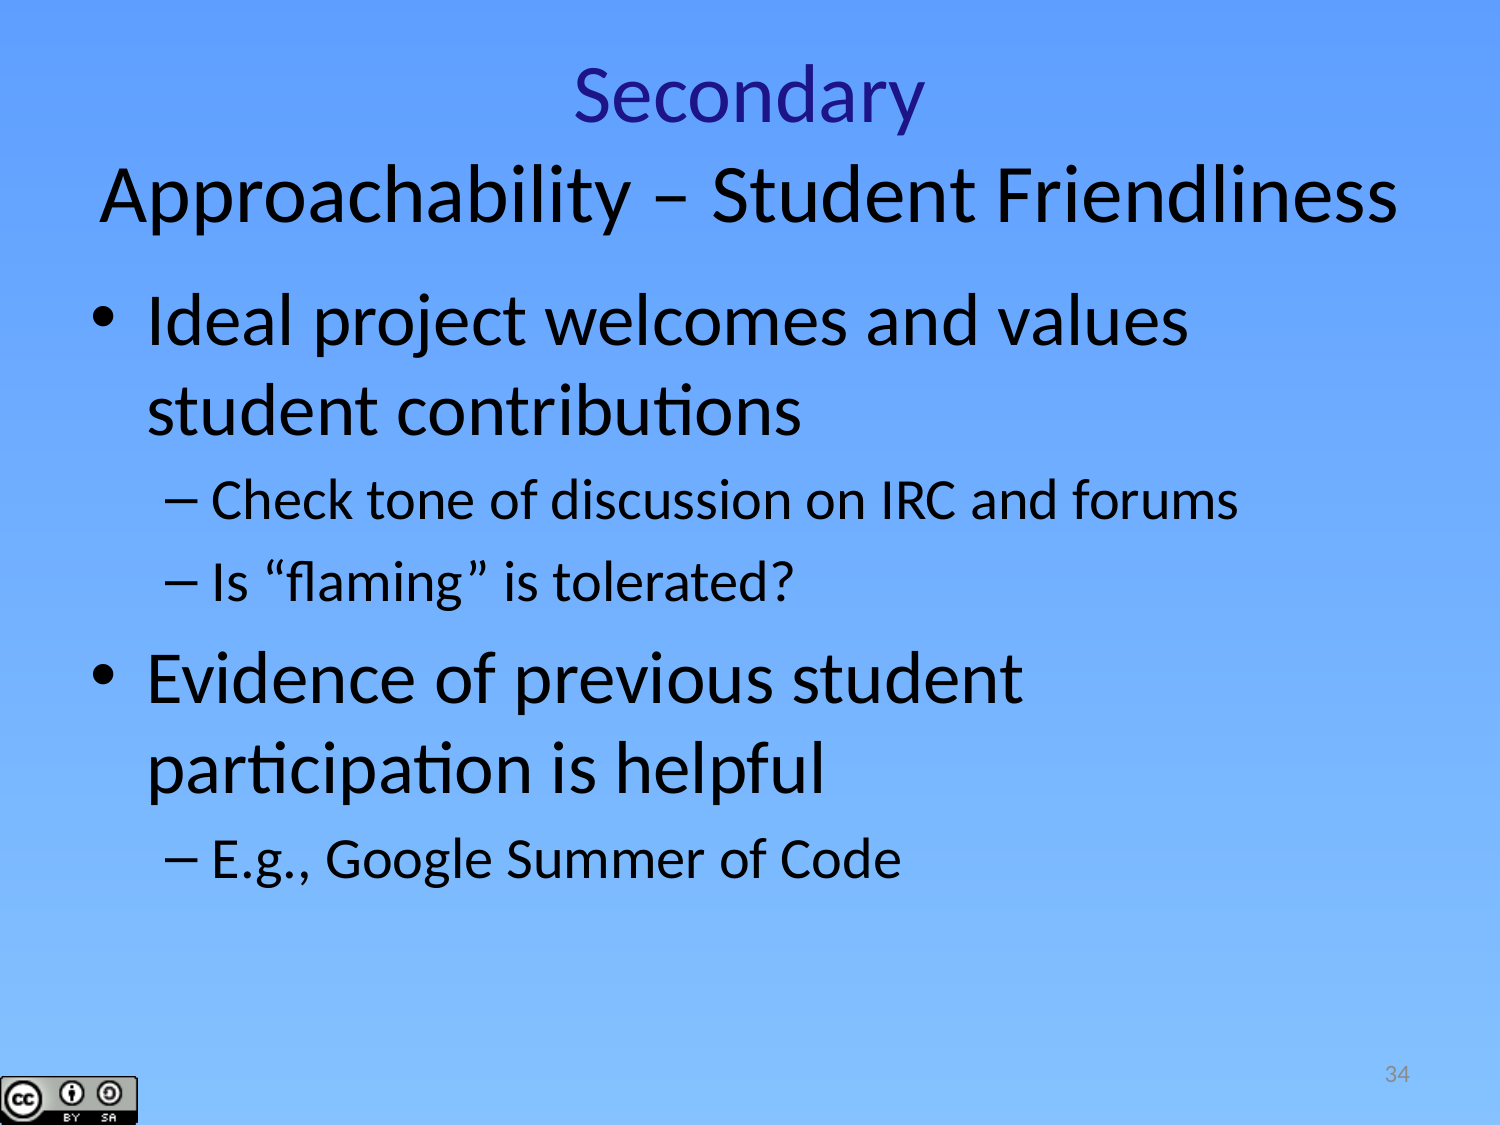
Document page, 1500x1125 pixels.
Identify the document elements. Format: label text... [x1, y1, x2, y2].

slide_number 34 [1074, 1042, 1425, 1103]
title Secondary Approachability – Student Friendliness [74, 44, 1426, 233]
list Ideal project welcomes and values student contributions Check tone of discussion on IRC and forums Is “flaming” is tolerated? Evidence of previous student participation is helpful E.g., Google Summer of Code [74, 262, 1426, 1006]
picture [0, 1076, 138, 1125]
